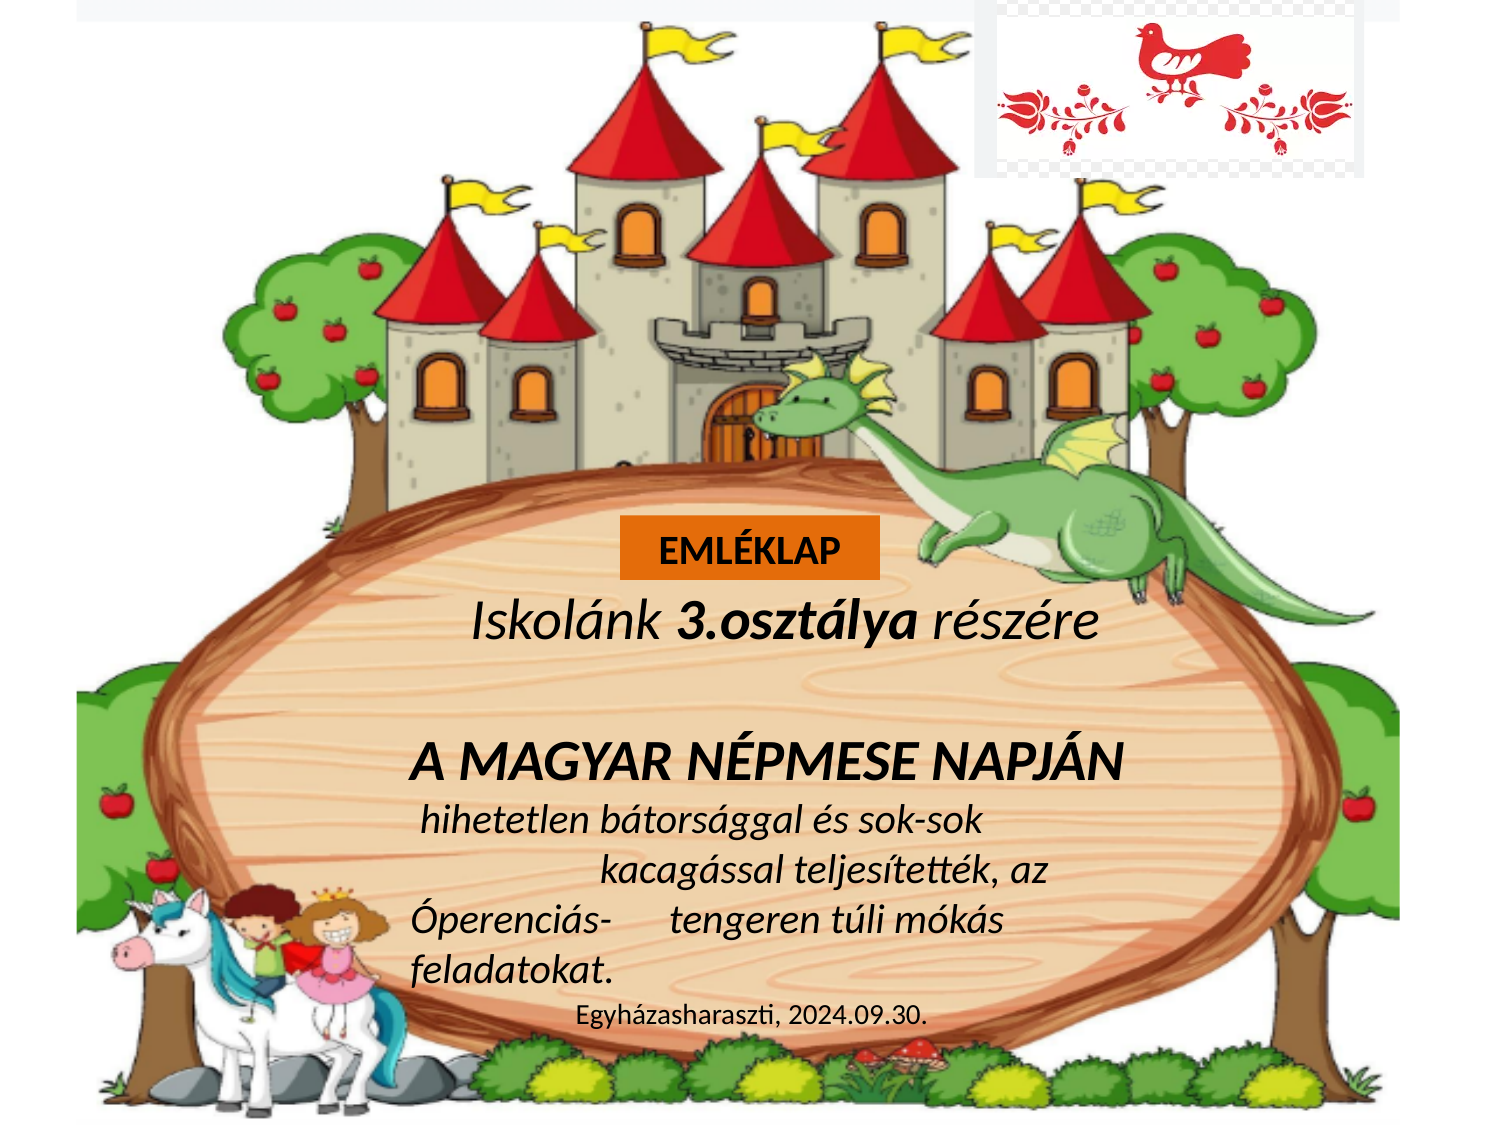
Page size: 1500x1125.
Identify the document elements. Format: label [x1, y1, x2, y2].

picture [76, 0, 1400, 1125]
